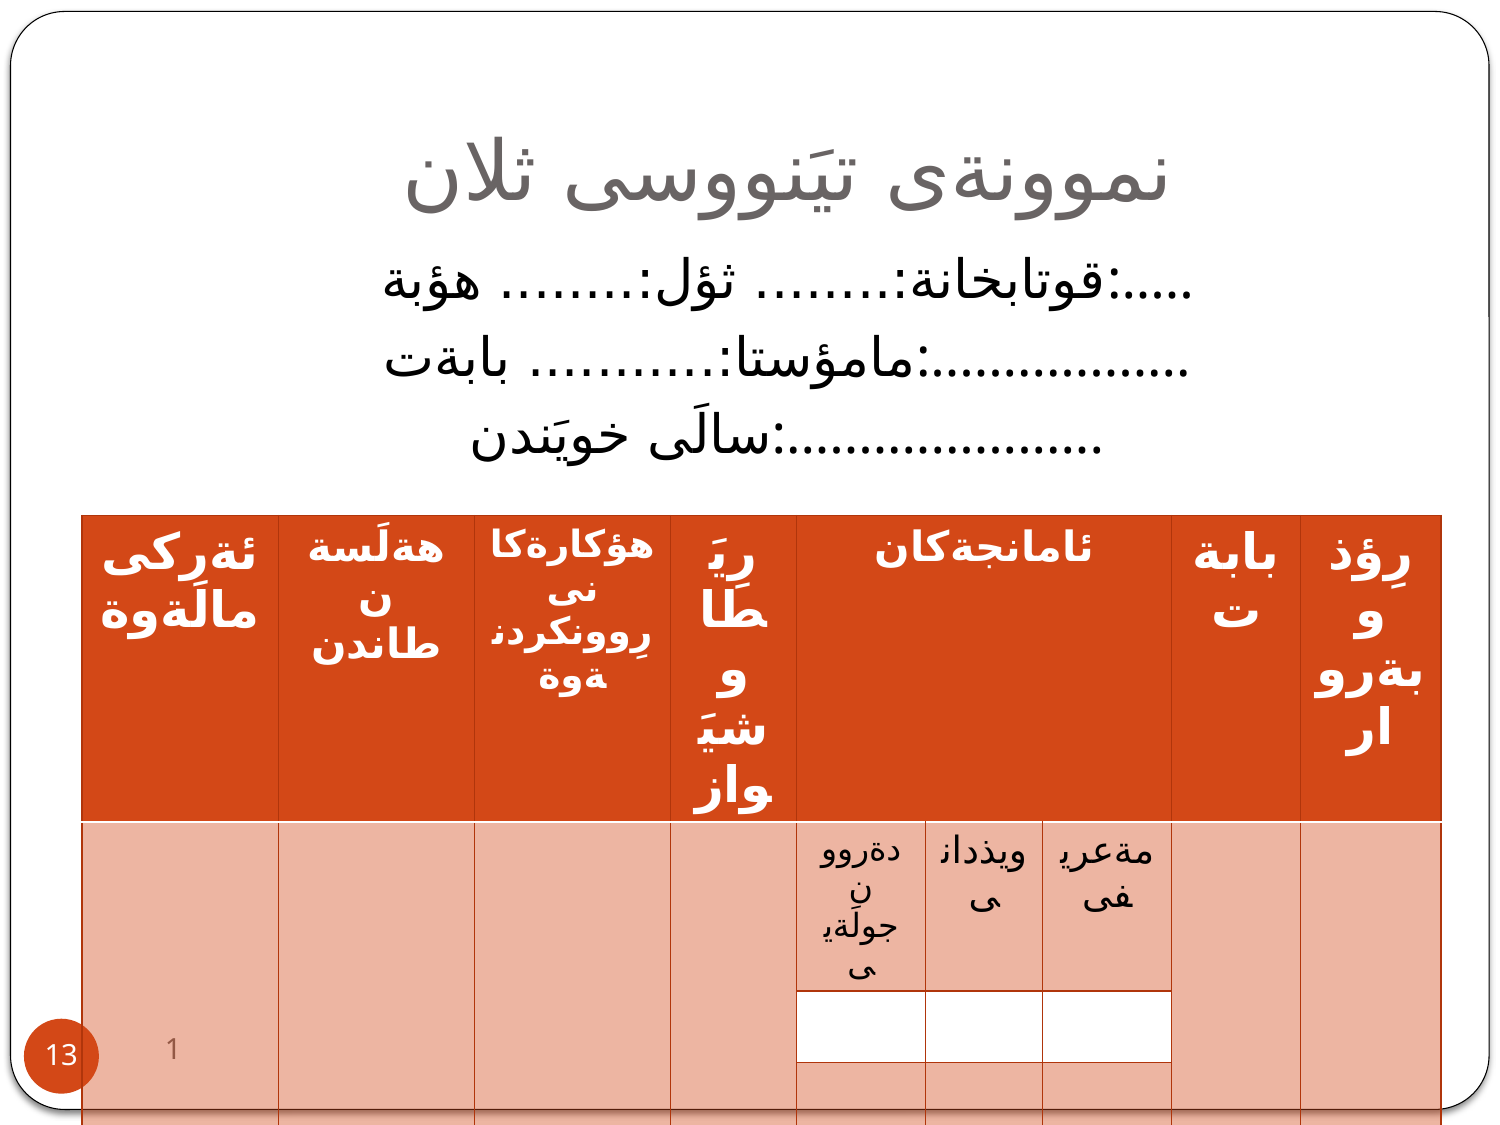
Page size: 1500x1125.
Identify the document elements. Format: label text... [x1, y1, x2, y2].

table_cell دةروون جولَةيى [797, 823, 925, 990]
table_cell [83, 823, 278, 1125]
table_cell [797, 992, 925, 1062]
table_cell [475, 823, 670, 1125]
table_header ئةركى مالَةوة [83, 516, 278, 821]
table_cell [1043, 1063, 1171, 1125]
table_cell [1172, 823, 1300, 1125]
table_header بابةت [1172, 516, 1300, 821]
table_cell [1301, 823, 1440, 1125]
table_cell [926, 992, 1042, 1062]
table_header ئامانجةكان [797, 516, 1171, 821]
table_cell [797, 1063, 925, 1125]
table_header هؤكارةكانى رِوونكردنةوة [475, 516, 670, 821]
table_cell [671, 823, 796, 1125]
table_cell [1043, 992, 1171, 1062]
title نموونةى تيَنووسى ثلان [150, 45, 1425, 233]
list قوتابخانة:........ ثؤل:........ هؤبة:..... مامؤستا:........... بابةت:.................. سالَى خويَندن:...................... [150, 237, 1425, 515]
table_header هةلَسةن طاندن [279, 516, 474, 821]
table_header رِؤذ و بةروار [1301, 516, 1440, 821]
table_cell ويذدانى [926, 823, 1042, 990]
table_cell مةعريفى [1043, 823, 1171, 990]
slide_number 13 [23, 1018, 81, 1094]
table_header رِيَطا و شيَواز [671, 516, 796, 821]
table_cell [279, 823, 474, 1125]
table_cell [926, 1063, 1042, 1125]
